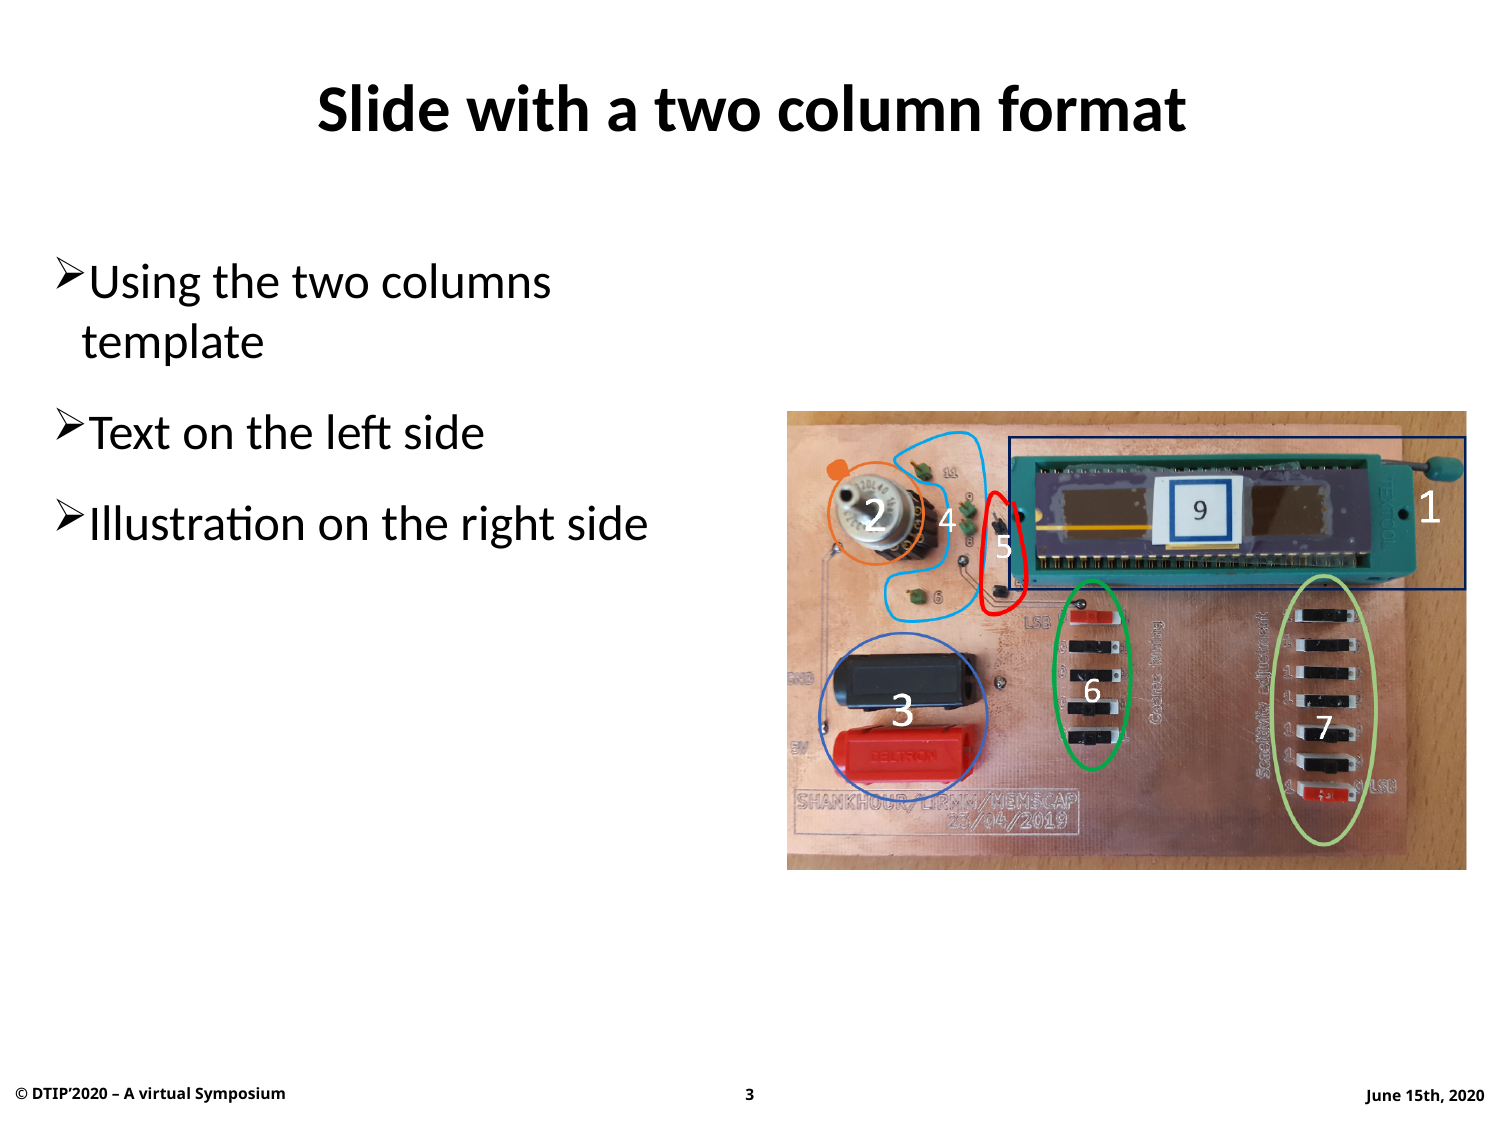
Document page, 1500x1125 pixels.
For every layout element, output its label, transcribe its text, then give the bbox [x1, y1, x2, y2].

title Slide with a two column format [37, 14, 1468, 203]
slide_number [975, 1065, 1500, 1125]
list Using the two columns template Text on the left side Illustration on the right side [37, 240, 717, 1041]
slide_number 3 [706, 1065, 794, 1125]
footer © DTIP’2020 – A virtual Symposium [0, 1064, 525, 1125]
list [786, 411, 1467, 870]
